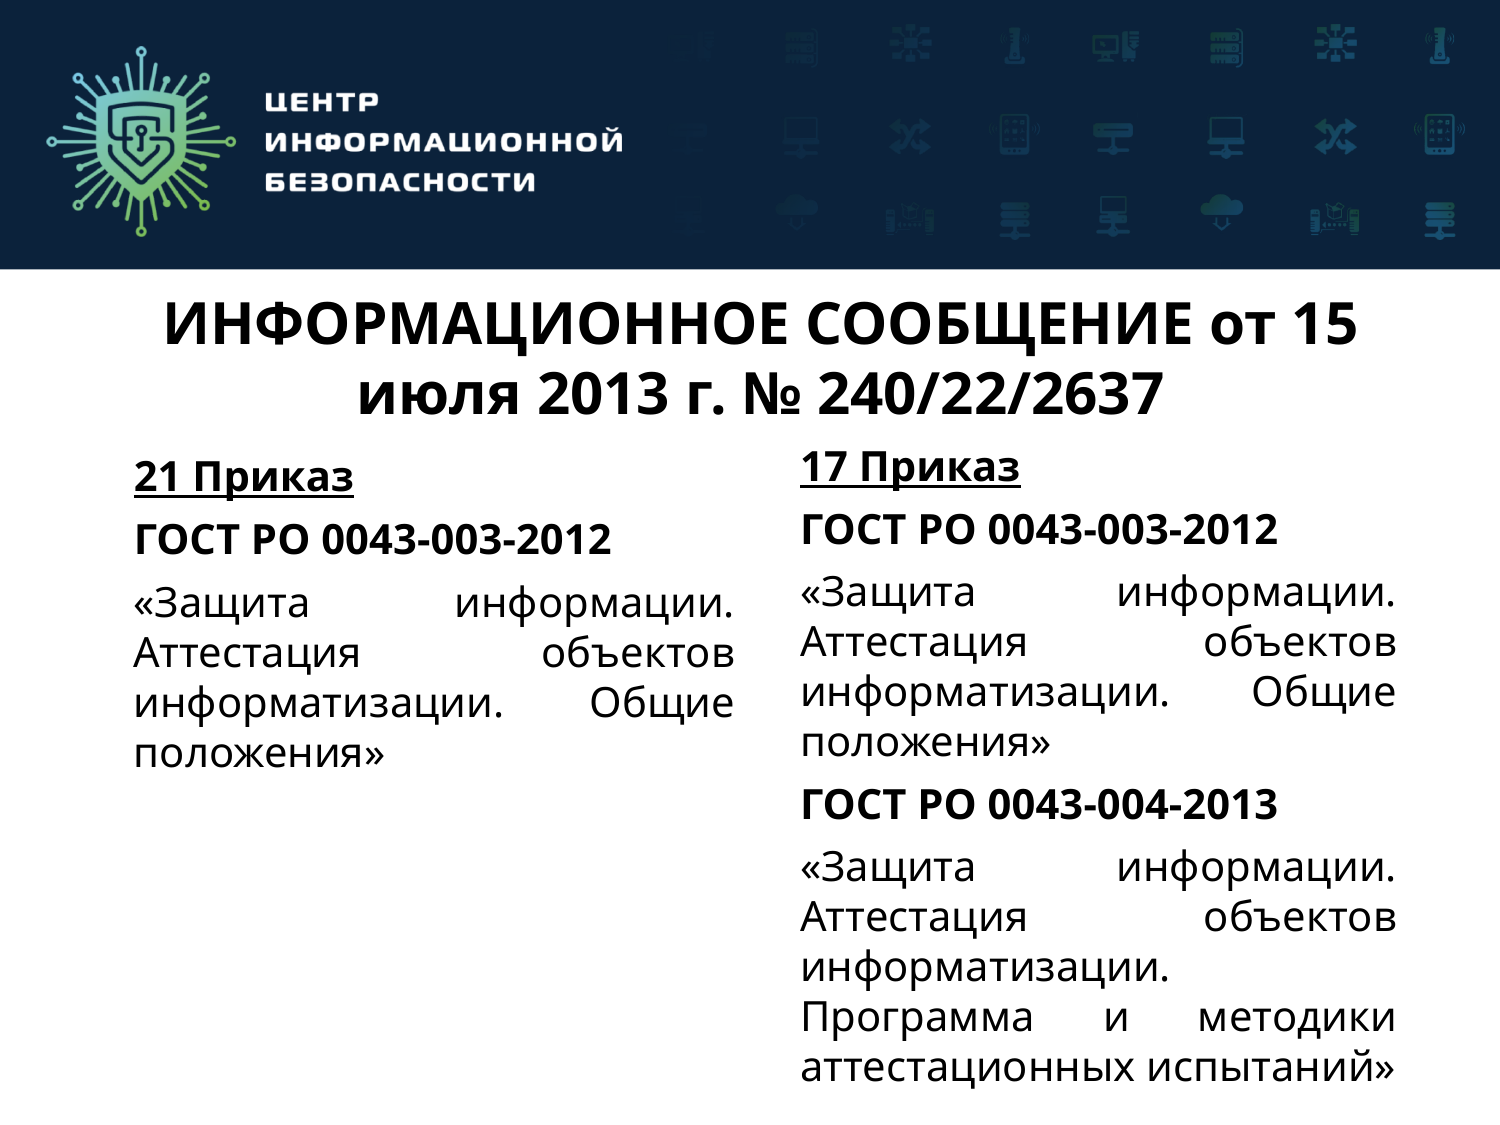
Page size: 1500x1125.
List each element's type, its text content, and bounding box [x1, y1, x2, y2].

text_box 21 Приказ ГОСТ РО 0043-003-2012 «Защита информации. Аттестация объектов информатизации. Общие положения» [118, 442, 750, 783]
title ИНФОРМАЦИОННОЕ СООБЩЕНИЕ от 15 июля 2013 г. № 240/22/2637 [107, 269, 1414, 443]
text_box 17 Приказ ГОСТ РО 0043-003-2012 «Защита информации. Аттестация объектов информатизации. Общие положения» ГОСТ РО 0043-004-2013 «Защита информации. Аттестация объектов информатизации. Программа и методики аттестационных испытаний» [785, 432, 1412, 1098]
picture [667, 24, 1466, 240]
text_box [0, 0, 1500, 272]
picture [46, 46, 622, 237]
